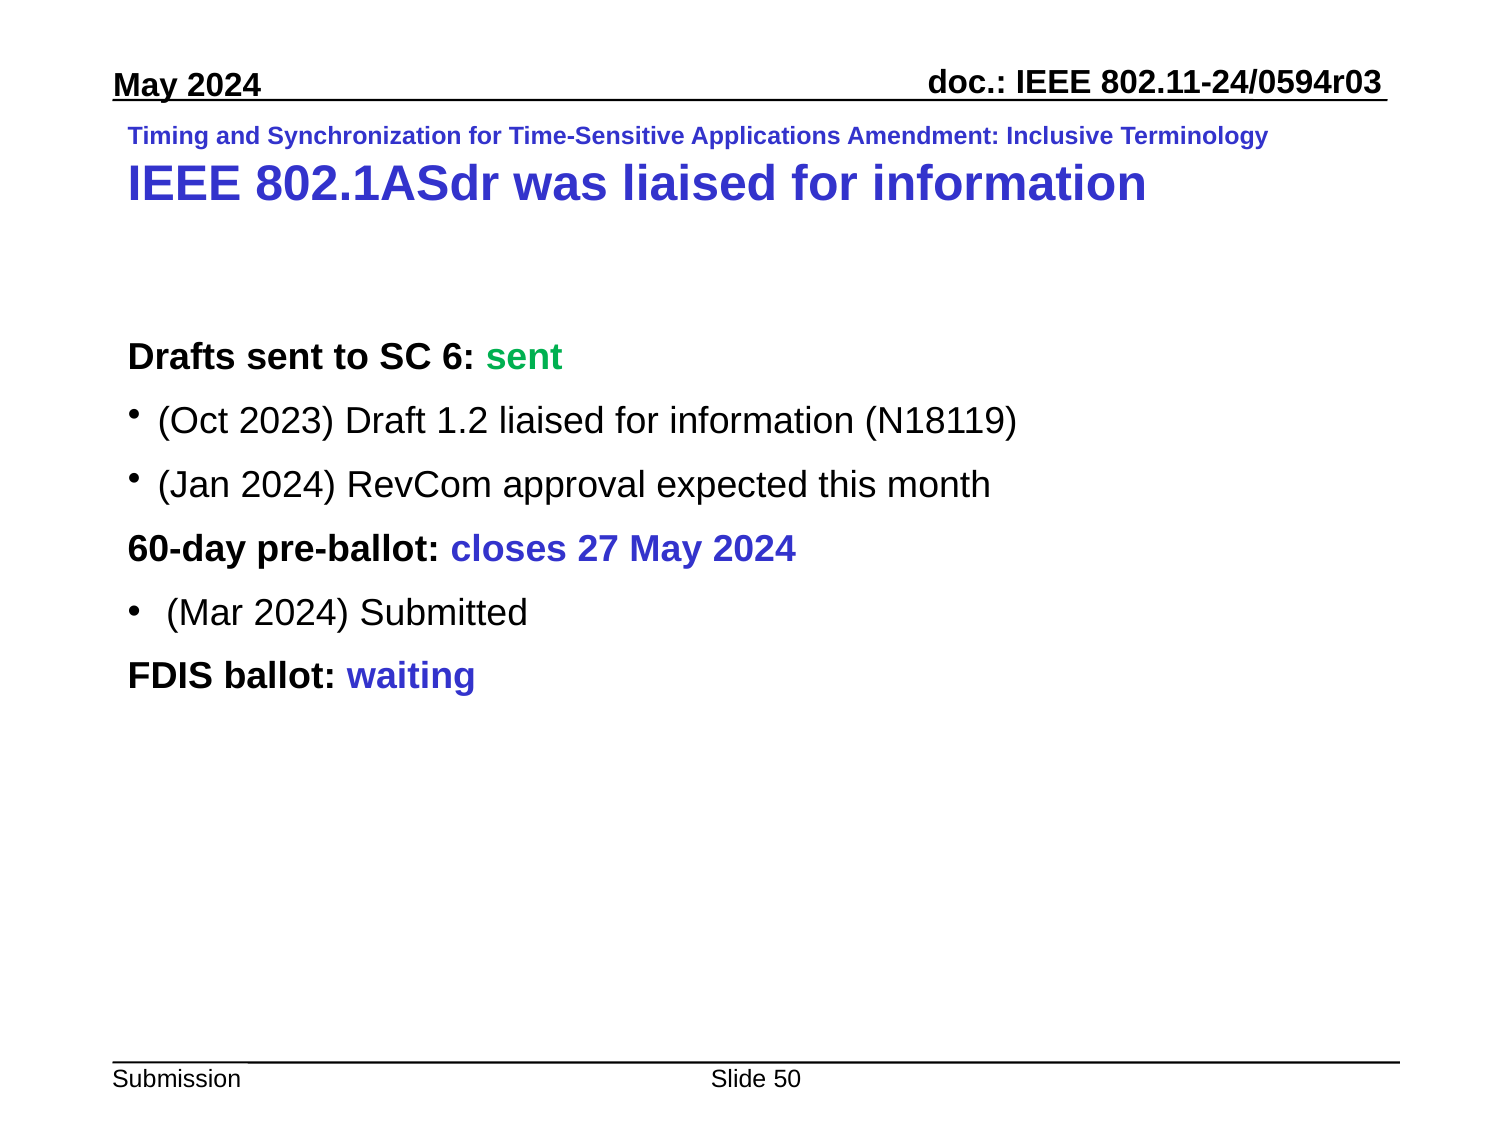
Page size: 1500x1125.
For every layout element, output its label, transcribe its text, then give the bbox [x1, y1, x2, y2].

slide_number Slide 50 [709, 1061, 803, 1093]
title Timing and Synchronization for Time-Sensitive Applications Amendment: Inclusive Terminology IEEE 802.1ASdr was liaised for information [112, 112, 1388, 288]
list Drafts sent to SC 6: sent (Oct 2023) Draft 1.2 liaised for information (N18119) (Jan 2024) RevCom approval expected this month 60-day pre-ballot: closes 27 May 2024 (Mar 2024) Submitted FDIS ballot: waiting [112, 324, 1388, 1000]
